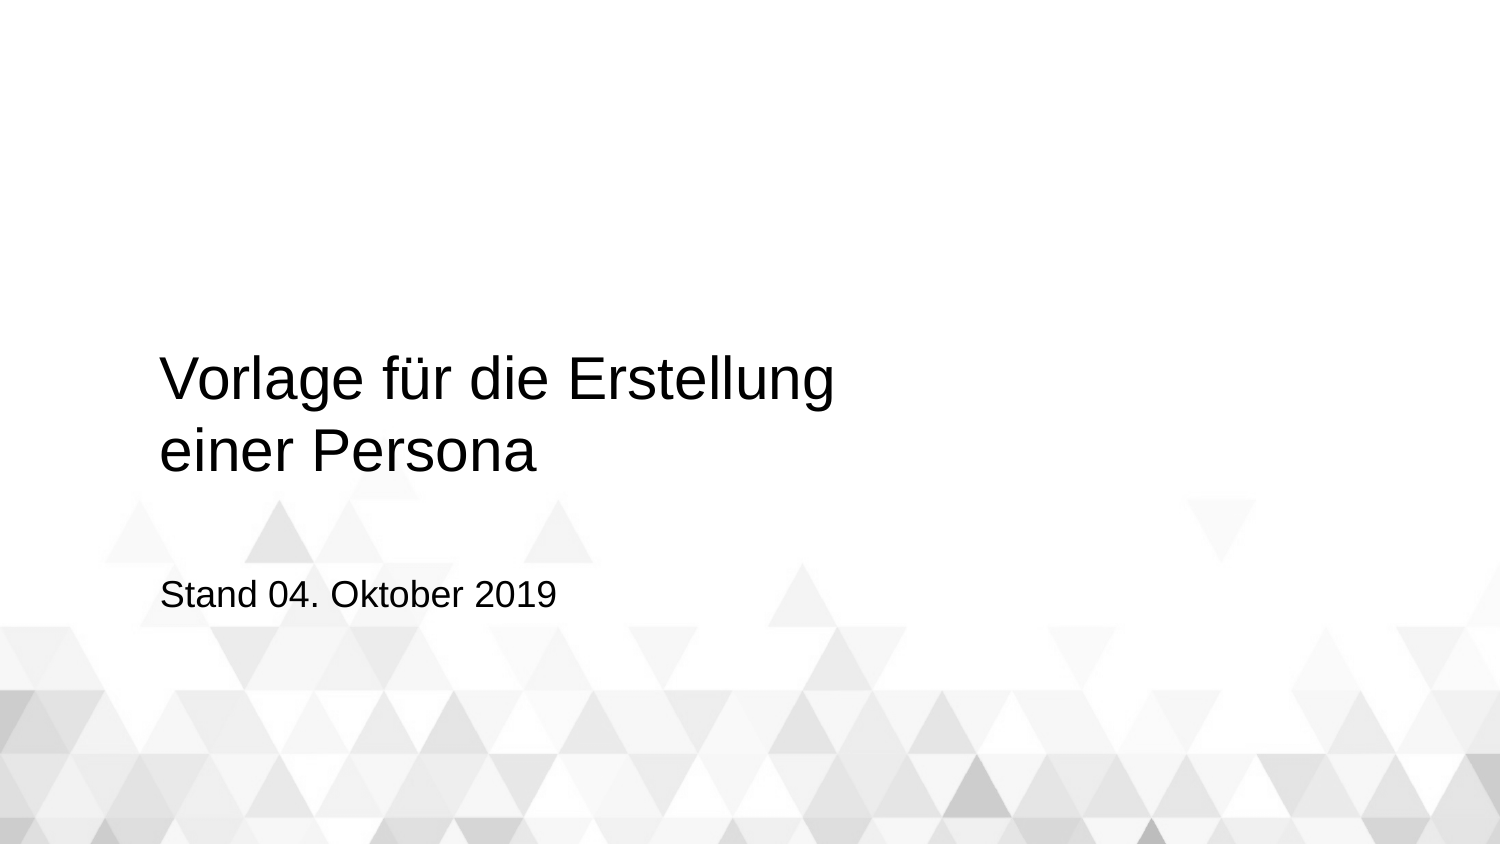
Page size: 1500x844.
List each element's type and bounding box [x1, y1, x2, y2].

picture [0, 338, 1500, 844]
